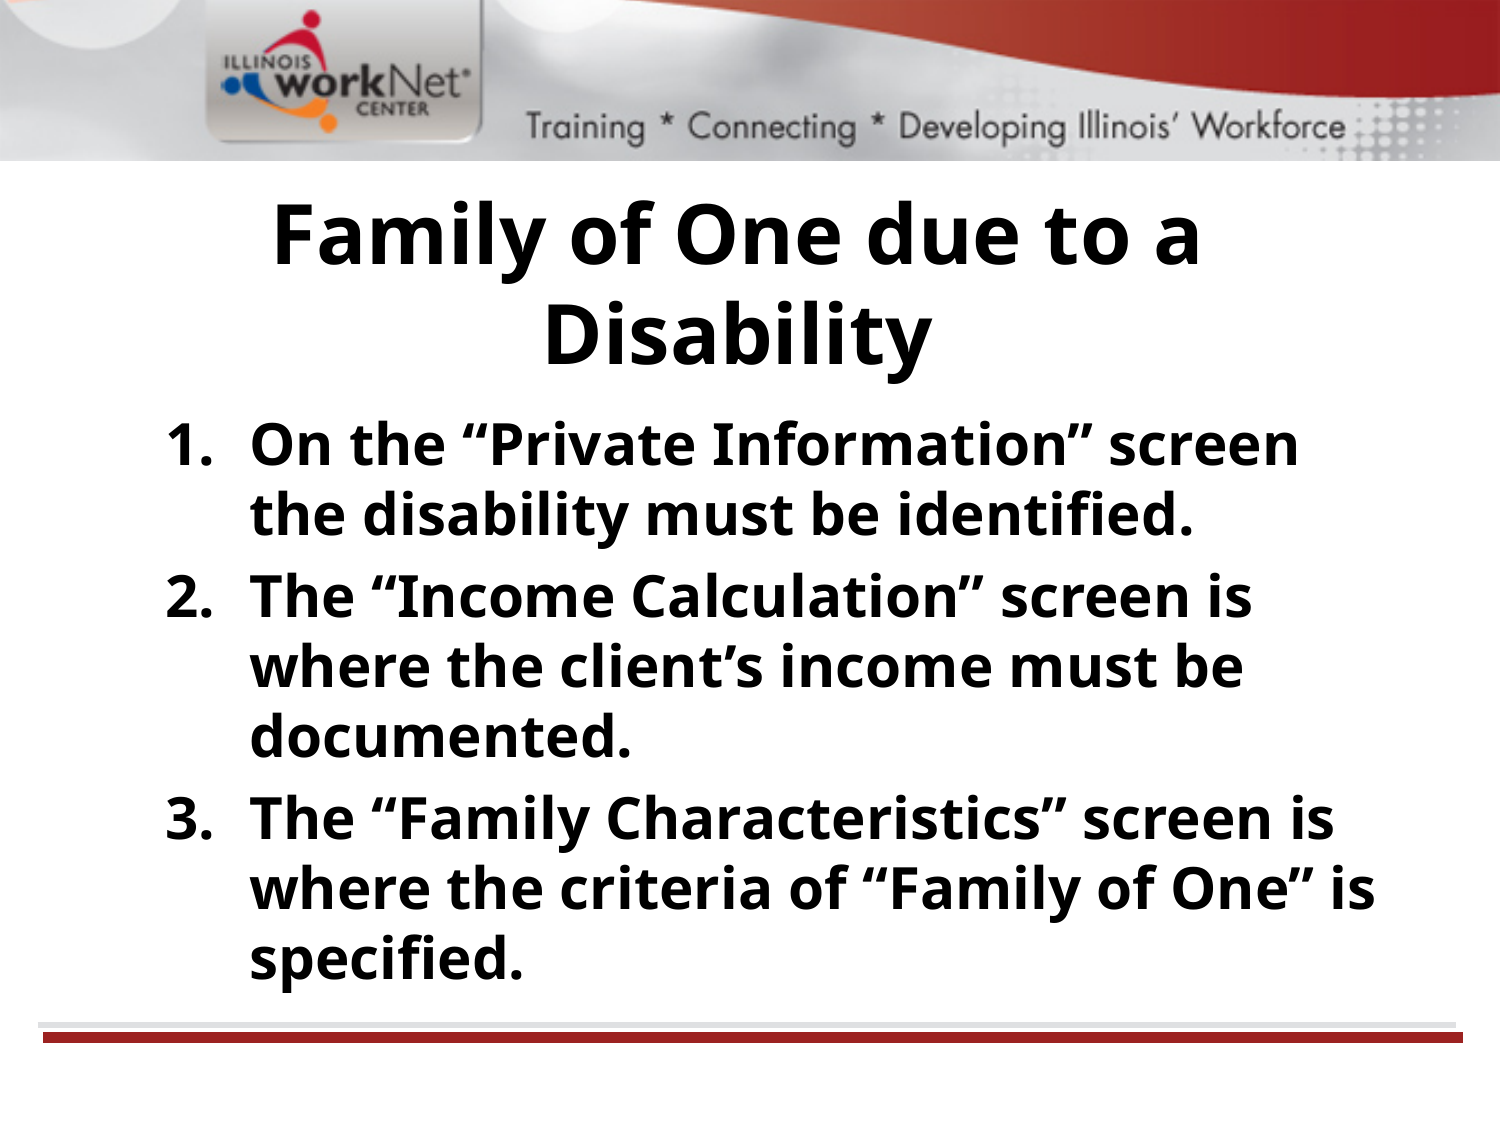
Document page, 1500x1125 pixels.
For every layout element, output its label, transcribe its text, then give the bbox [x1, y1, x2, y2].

list On the “Private Information” screen the disability must be identified. The “Income Calculation” screen is where the client’s income must be documented. The “Family Characteristics” screen is where the criteria of “Family of One” is specified. [75, 399, 1425, 1013]
title Family of One due to a Disability [62, 174, 1413, 388]
picture [0, 0, 1500, 161]
